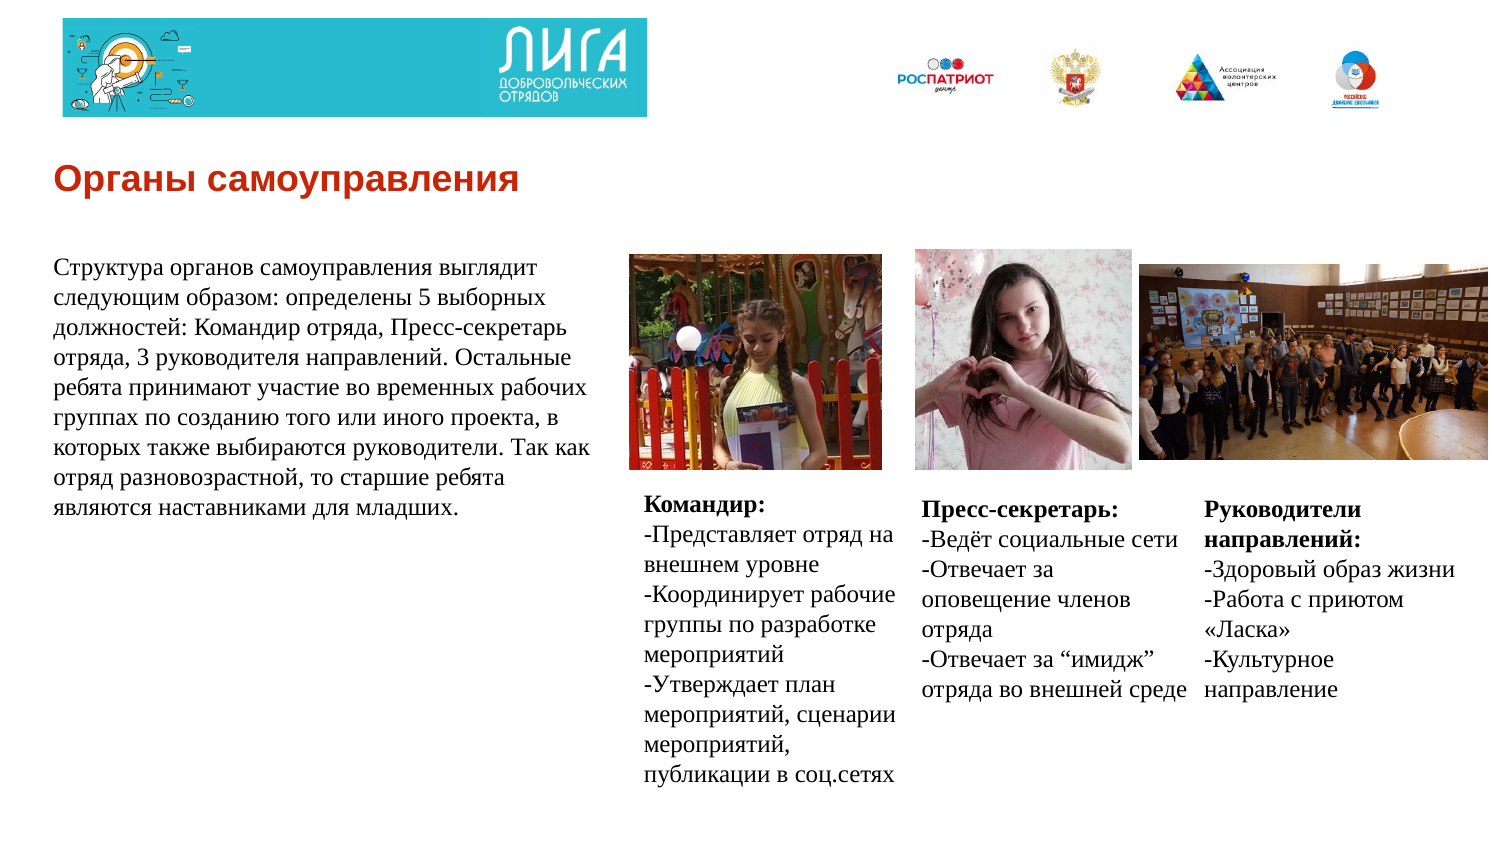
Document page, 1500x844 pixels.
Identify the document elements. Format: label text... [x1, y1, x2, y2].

text_box Пресс-секретарь: -Ведёт социальные сети -Отвечает за оповещение членов отряда -Отвечает за “имидж” отряда во внешней среде [906, 442, 1189, 736]
picture [62, 18, 648, 117]
text_box Руководители направлений: -Здоровый образ жизни -Работа с приютом «Ласка» -Культурное направление [1189, 468, 1487, 736]
picture [914, 249, 1132, 471]
picture [629, 254, 883, 471]
text_box Структура органов самоуправления выглядит следующим образом: определены 5 выборных должностей: Командир отряда, Пресс-секретарь отряда, 3 руководителя направлений. Остальные ребята принимают участие во временных рабочих группах по созданию того или иного проекта, в которых также выбираются руководители. Так как отряд разновозрастной, то старшие ребята являются наставниками для младших. [38, 235, 606, 791]
text_box Органы самоуправления [38, 116, 1009, 236]
text_box Командир: -Представляет отряд на внешнем уровне -Координирует рабочие группы по разработке мероприятий -Утверждает план мероприятий, сценарии мероприятий, публикации в соц.сетях [628, 437, 909, 731]
picture [881, 36, 1436, 124]
picture [1138, 264, 1488, 461]
